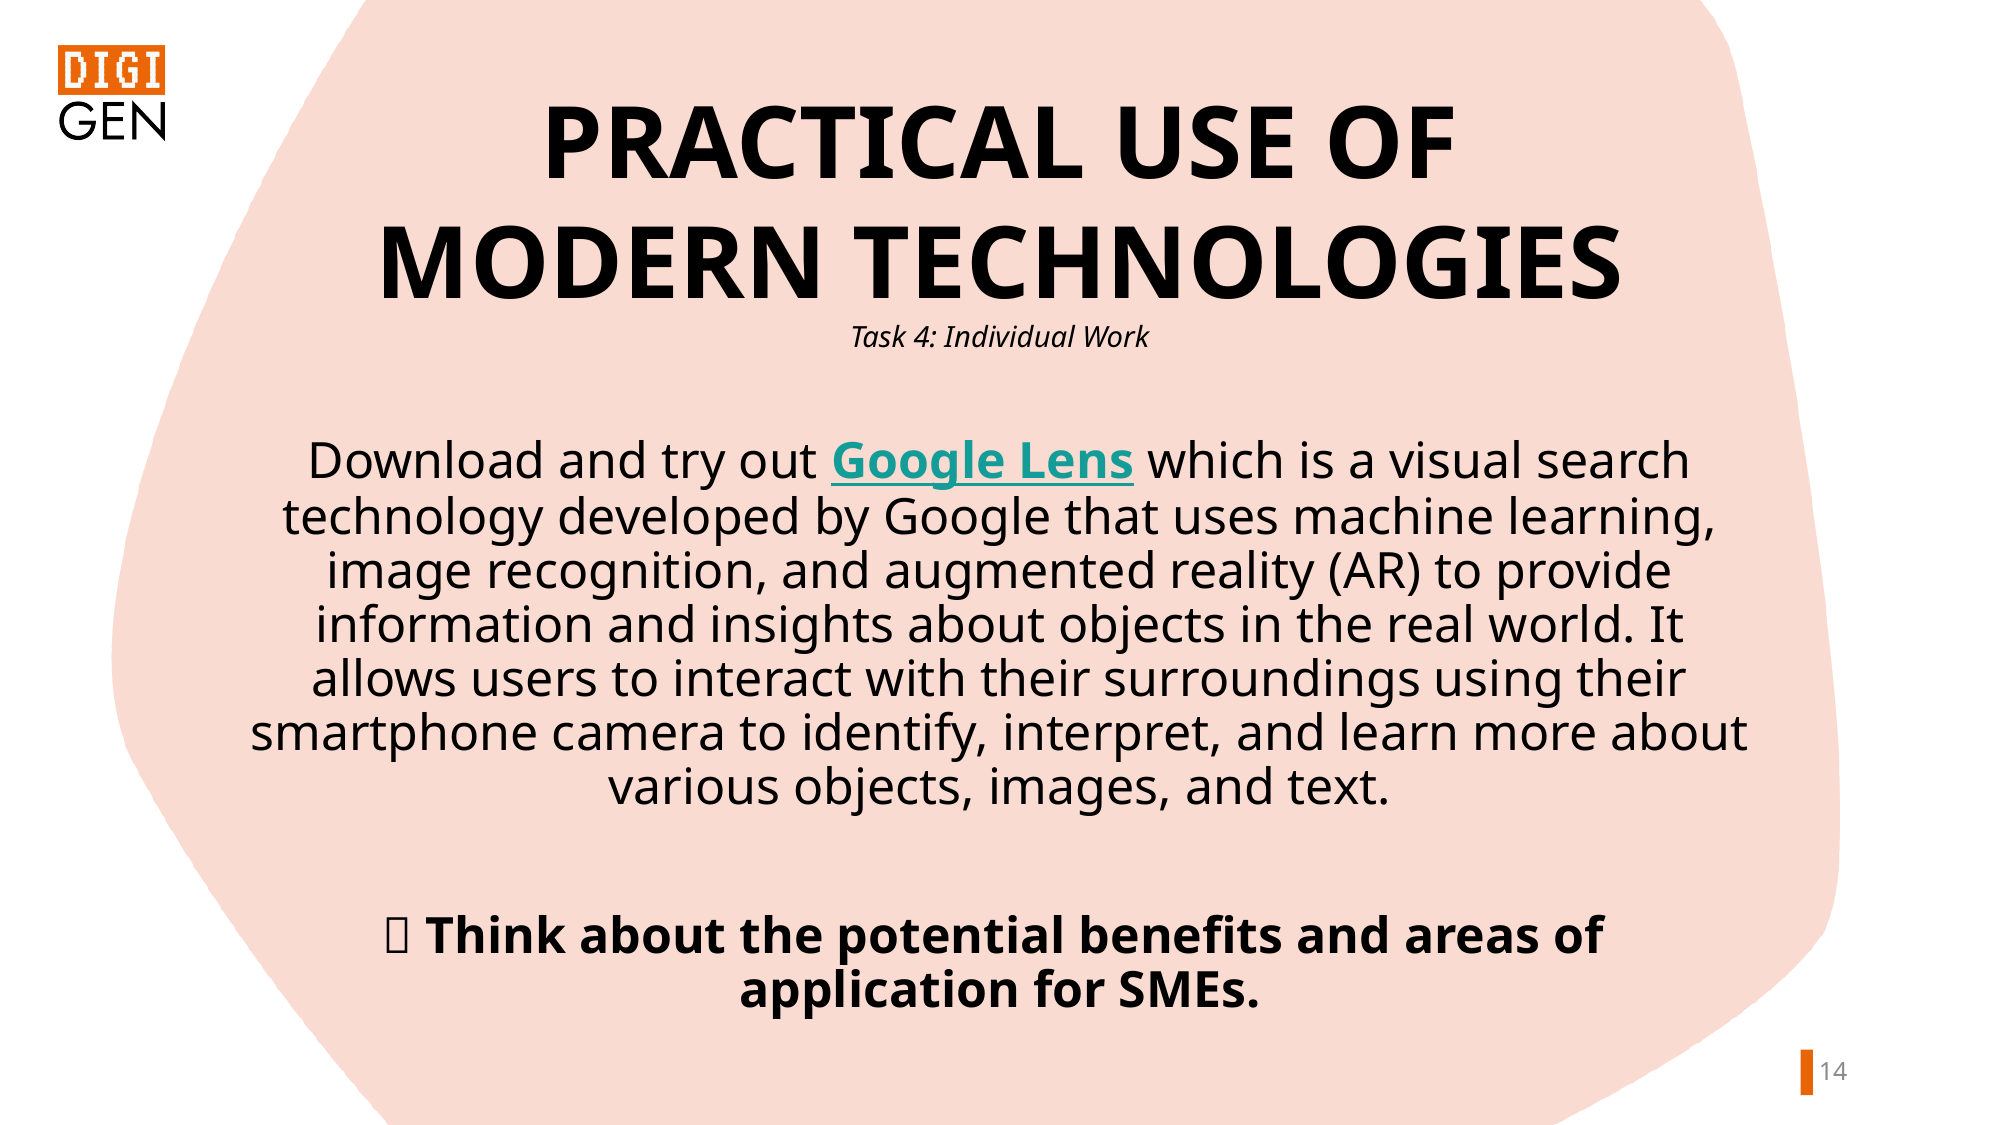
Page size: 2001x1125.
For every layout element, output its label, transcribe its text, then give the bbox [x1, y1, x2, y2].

list Download and try out Google Lens which is a visual search technology developed by Google that uses machine learning, image recognition, and augmented reality (AR) to provide information and insights about objects in the real world. It allows users to interact with their surroundings using their smartphone camera to identify, interpret, and learn more about various objects, images, and text.  Think about the potential benefits and areas of application for SMEs. [221, 422, 1779, 1043]
title PRACTICAL USE OF MODERN TECHNOLOGIES Task 4: Individual Work [335, 95, 1665, 337]
picture [58, 45, 166, 94]
slide_number 13 [1764, 1042, 1863, 1103]
